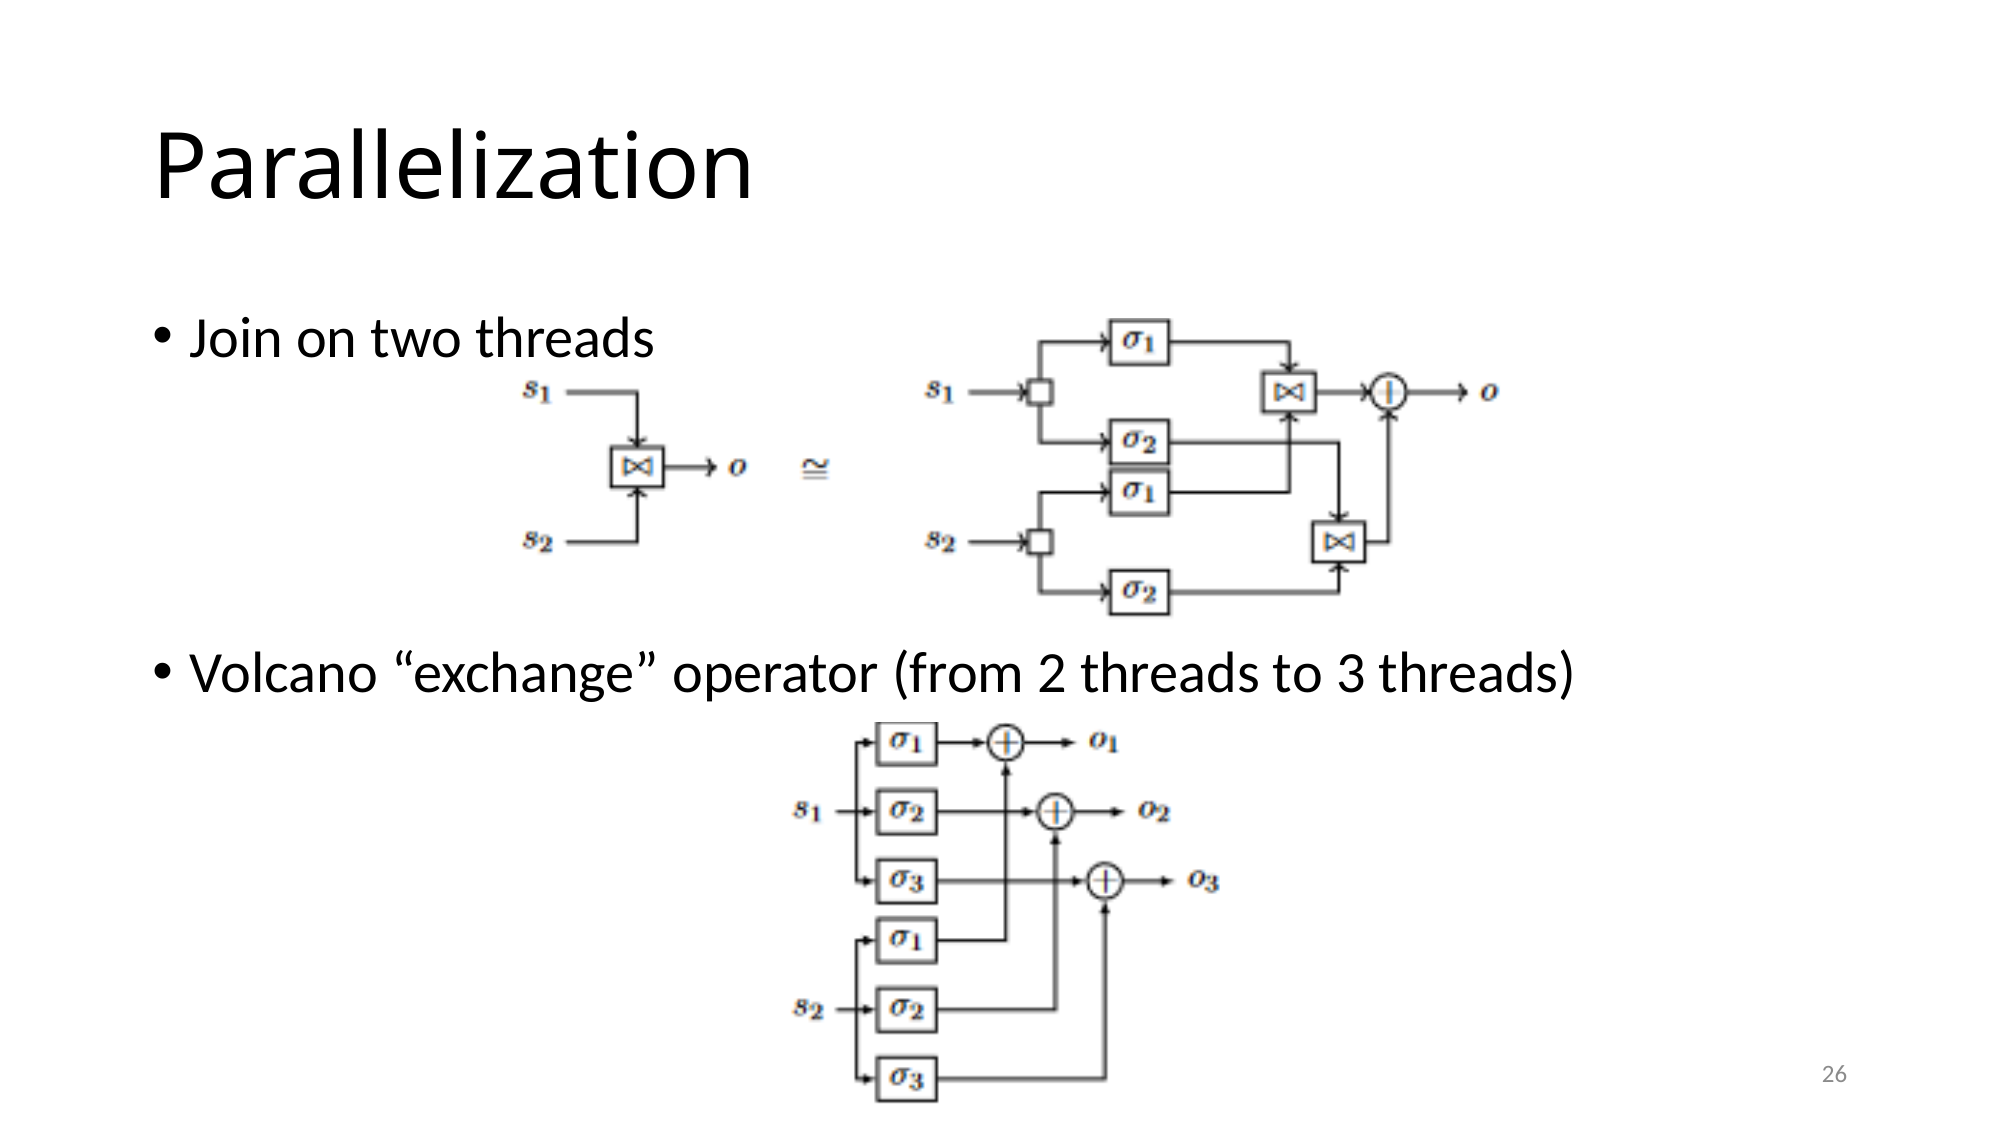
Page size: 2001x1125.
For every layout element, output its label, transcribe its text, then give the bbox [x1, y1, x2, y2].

picture [787, 722, 1263, 1109]
picture [504, 318, 1552, 631]
slide_number 26 [1798, 1042, 1863, 1103]
list Join on two threads Volcano “exchange” operator (from 2 threads to 3 threads) [137, 299, 1863, 1014]
title Parallelization [137, 59, 1863, 278]
